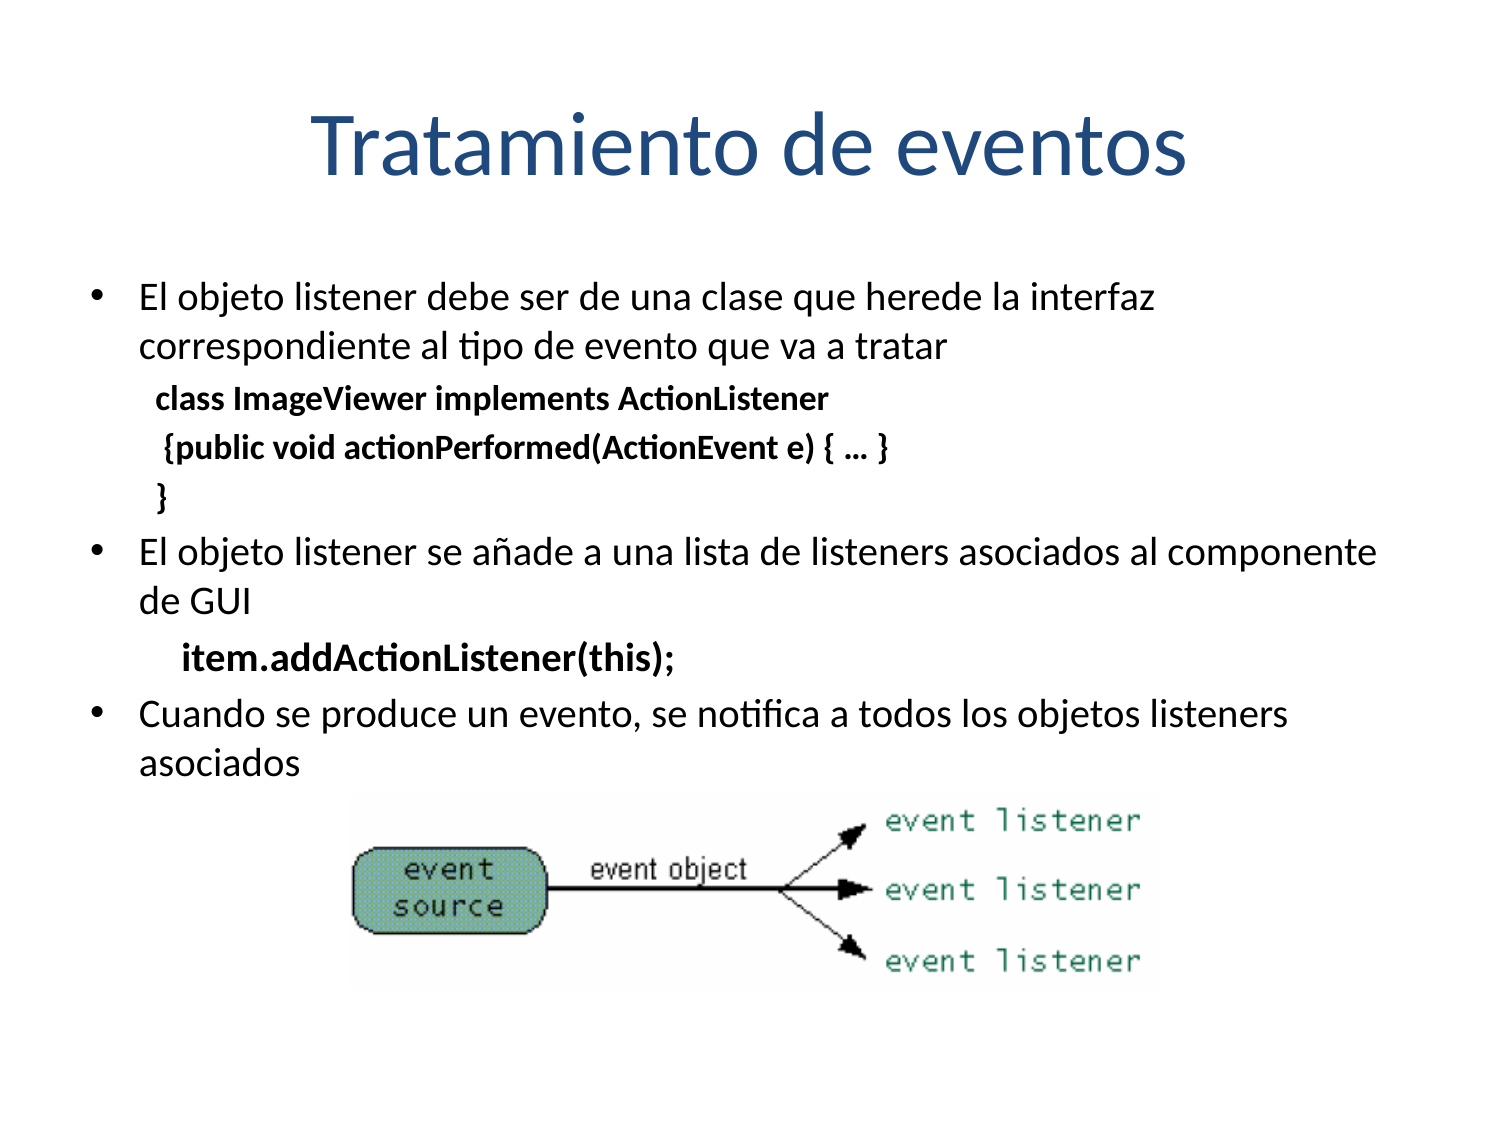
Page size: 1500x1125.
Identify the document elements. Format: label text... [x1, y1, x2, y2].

title Tratamiento de eventos [75, 45, 1425, 233]
picture [328, 774, 1162, 991]
list El objeto listener debe ser de una clase que herede la interfaz correspondiente al tipo de evento que va a tratar class ImageViewer implements ActionListener {public void actionPerformed(ActionEvent e) { … } } El objeto listener se añade a una lista de listeners asociados al componente de GUI item.addActionListener(this); Cuando se produce un evento, se notifica a todos los objetos listeners asociados [75, 262, 1425, 799]
